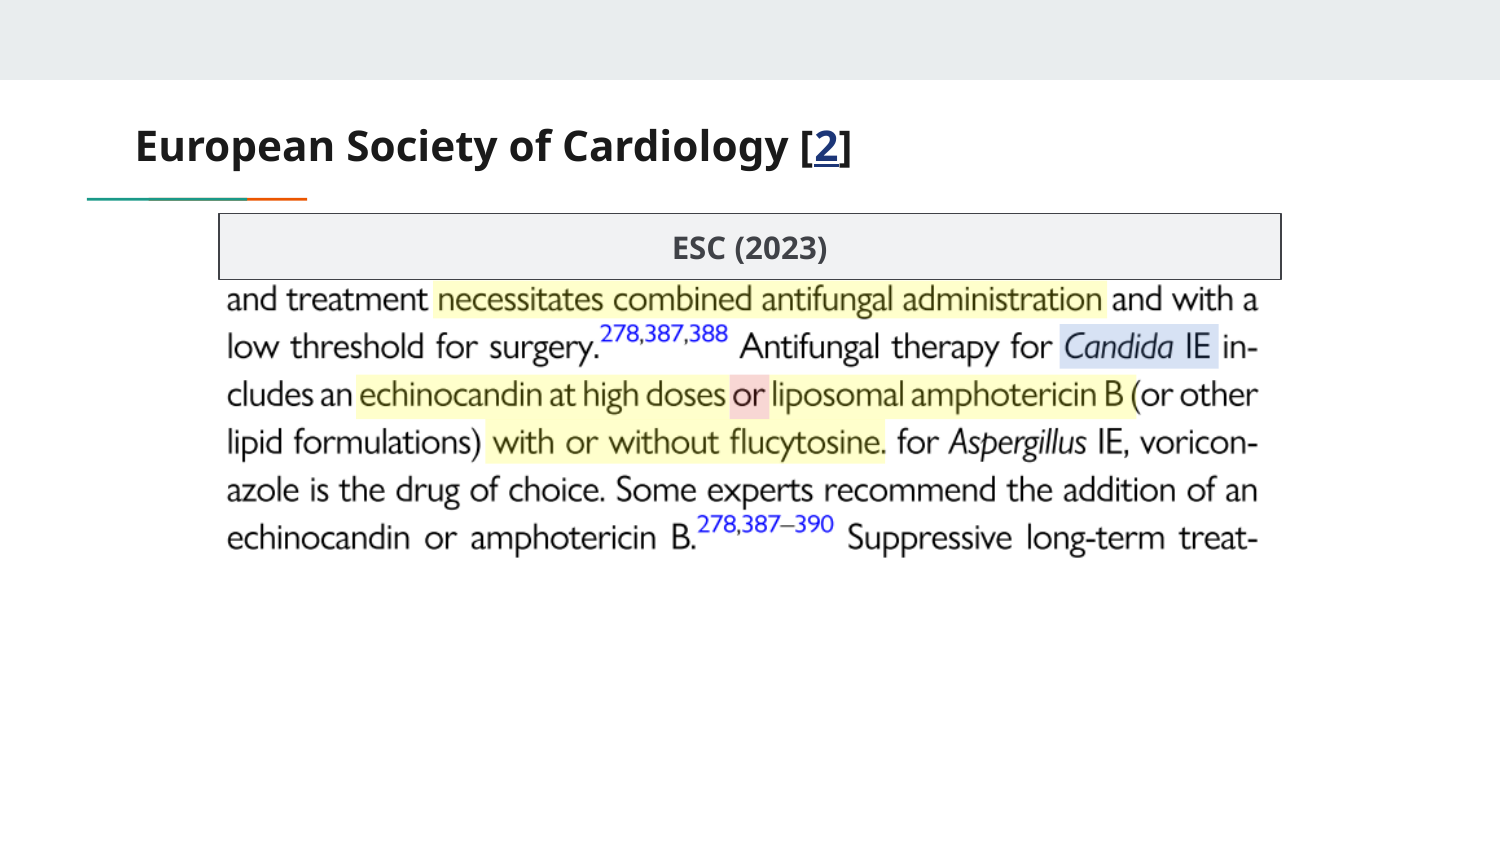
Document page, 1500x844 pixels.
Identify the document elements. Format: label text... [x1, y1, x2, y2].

title European Society of Cardiology [2] [119, 103, 1381, 192]
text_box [218, 279, 1282, 562]
text_box ESC (2023) [218, 213, 1281, 279]
